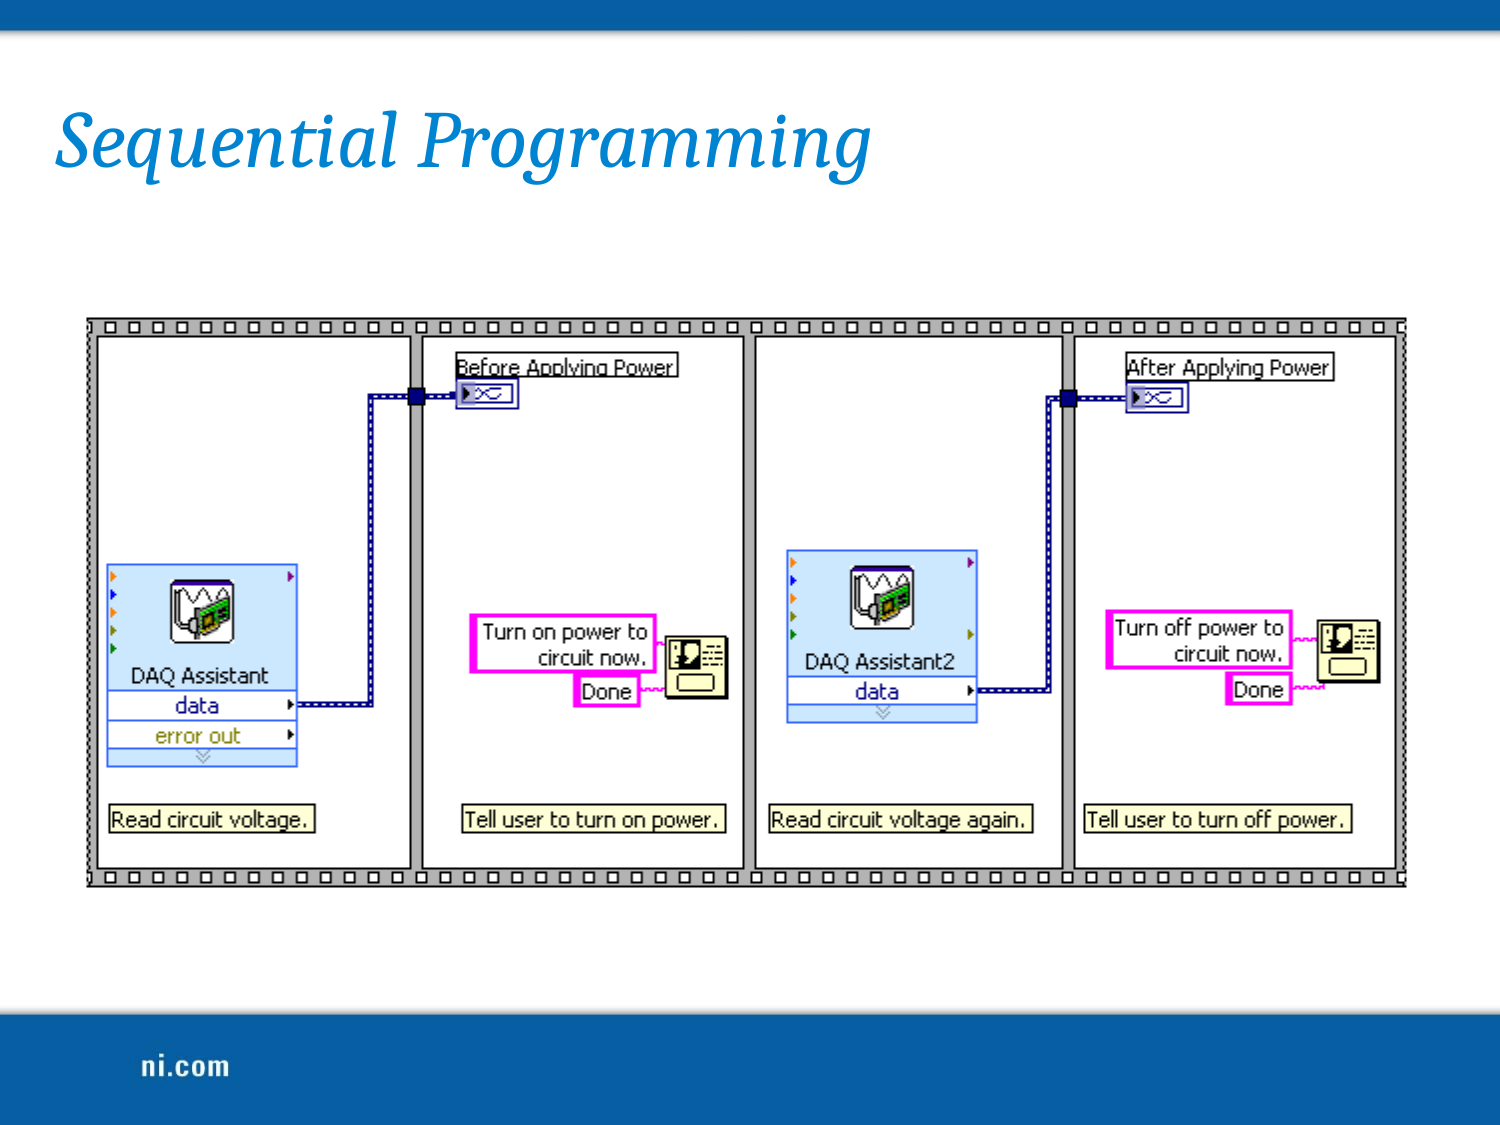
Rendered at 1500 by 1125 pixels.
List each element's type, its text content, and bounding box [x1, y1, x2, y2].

text_box Sequential Programming [46, 82, 1500, 188]
picture [0, 0, 1500, 1125]
